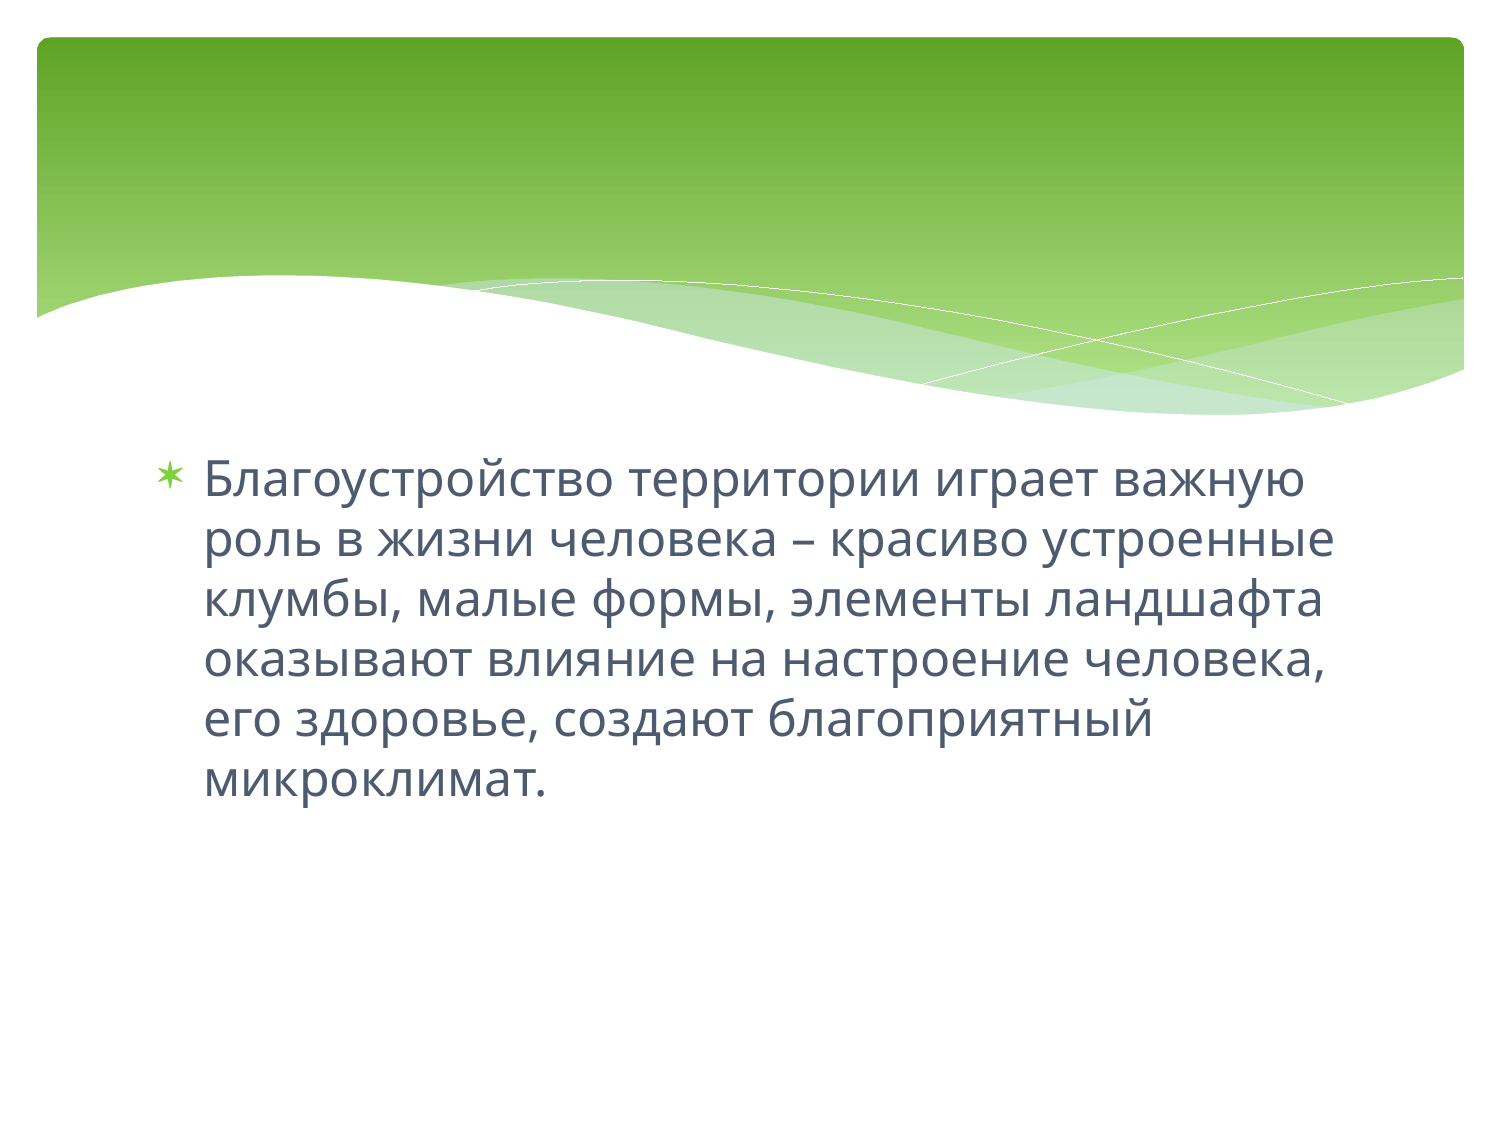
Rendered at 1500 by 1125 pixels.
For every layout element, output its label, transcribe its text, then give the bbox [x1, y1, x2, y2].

list Благоустройство территории играет важную роль в жизни человека – красиво устроенные клумбы, малые формы, элементы ландшафта оказывают влияние на настроение человека, его здоровье, создают благоприятный микроклимат. [143, 438, 1359, 1005]
